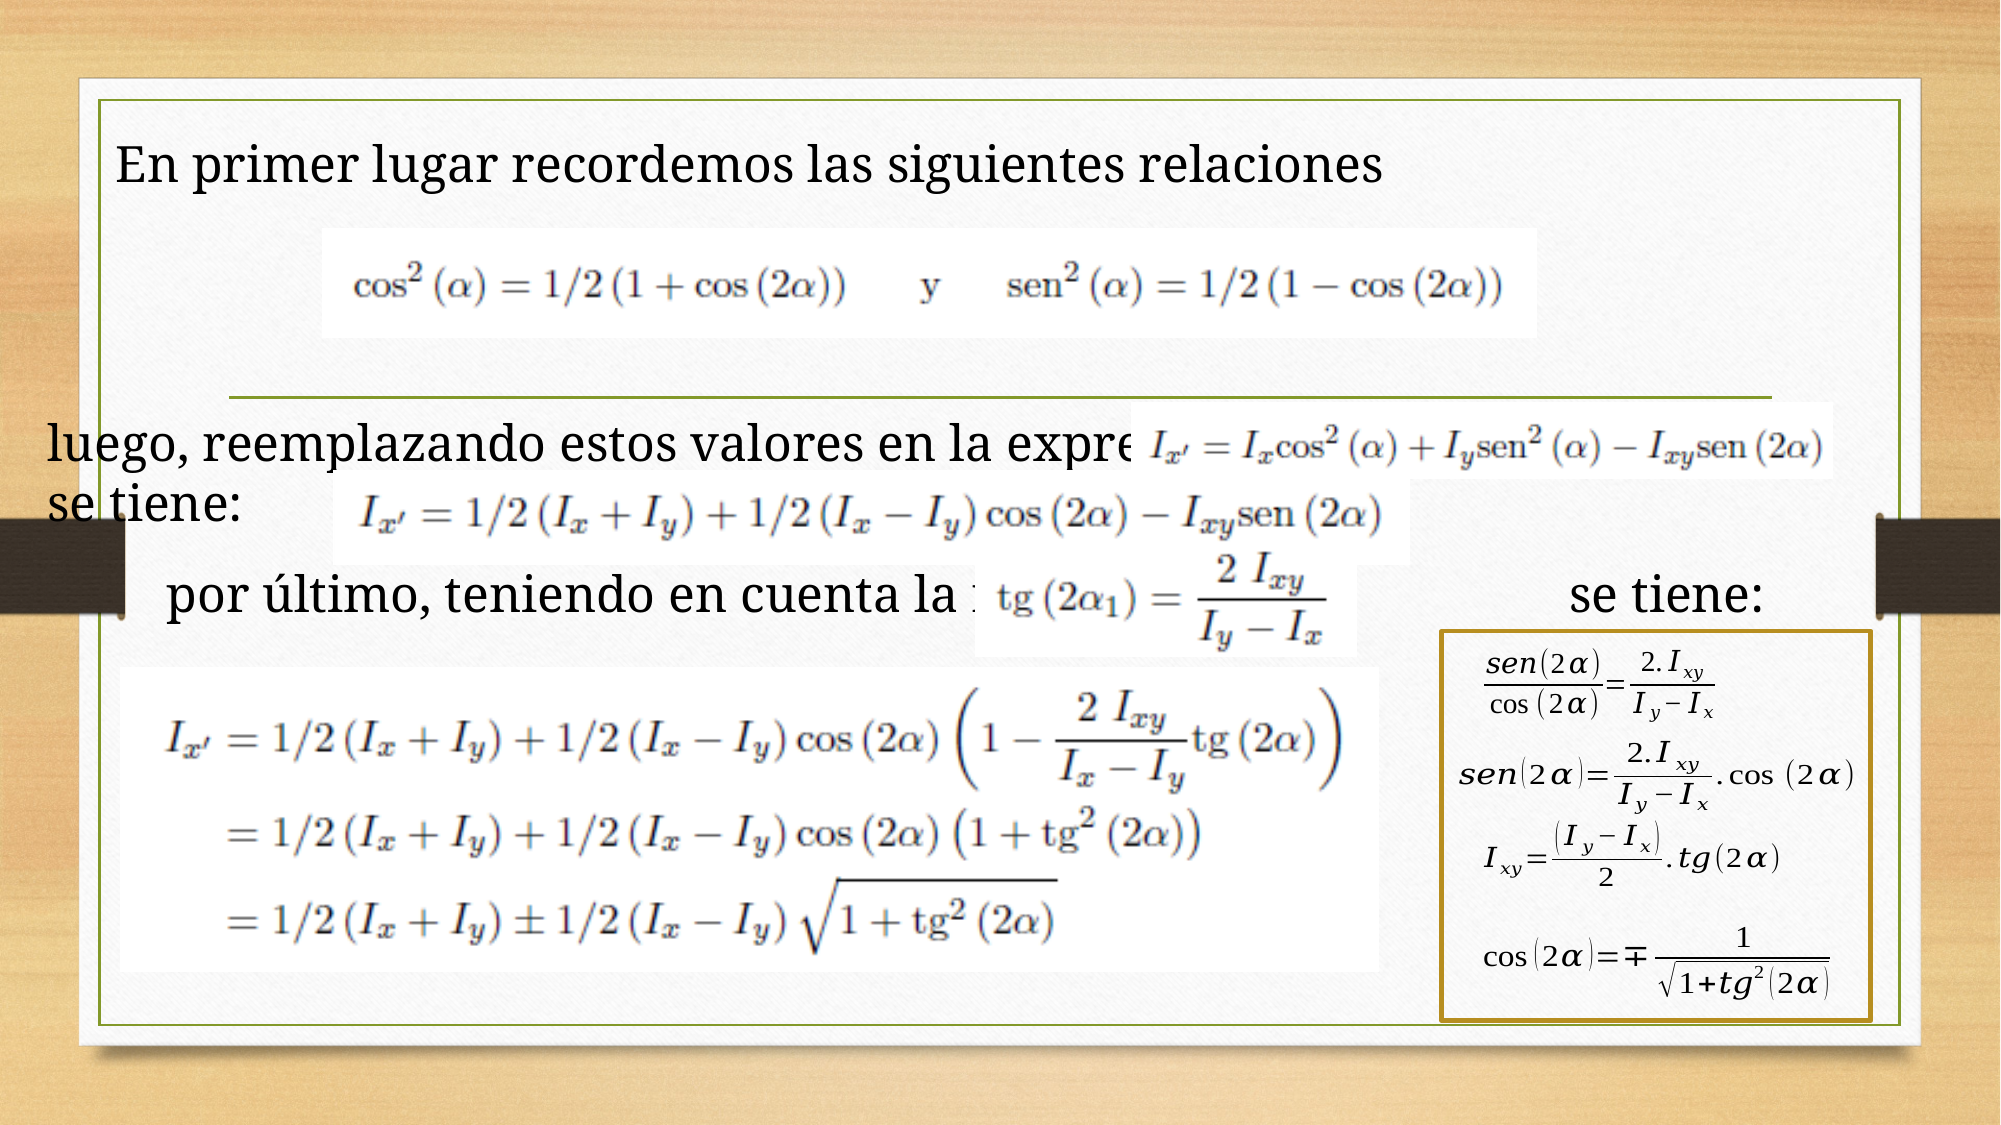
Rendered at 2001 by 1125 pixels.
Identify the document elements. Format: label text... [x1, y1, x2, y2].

text_box [1440, 630, 1872, 1022]
text_box por último, teniendo en cuenta la relación se tiene: [151, 555, 975, 631]
picture [0, 0, 2001, 1125]
text_box luego, reemplazando estos valores en la expresión se tiene: [32, 403, 1131, 539]
text_box En primer lugar recordemos las siguientes relaciones [100, 124, 1399, 200]
text_box por último, teniendo en cuenta la relación se tiene: [1357, 555, 1825, 631]
